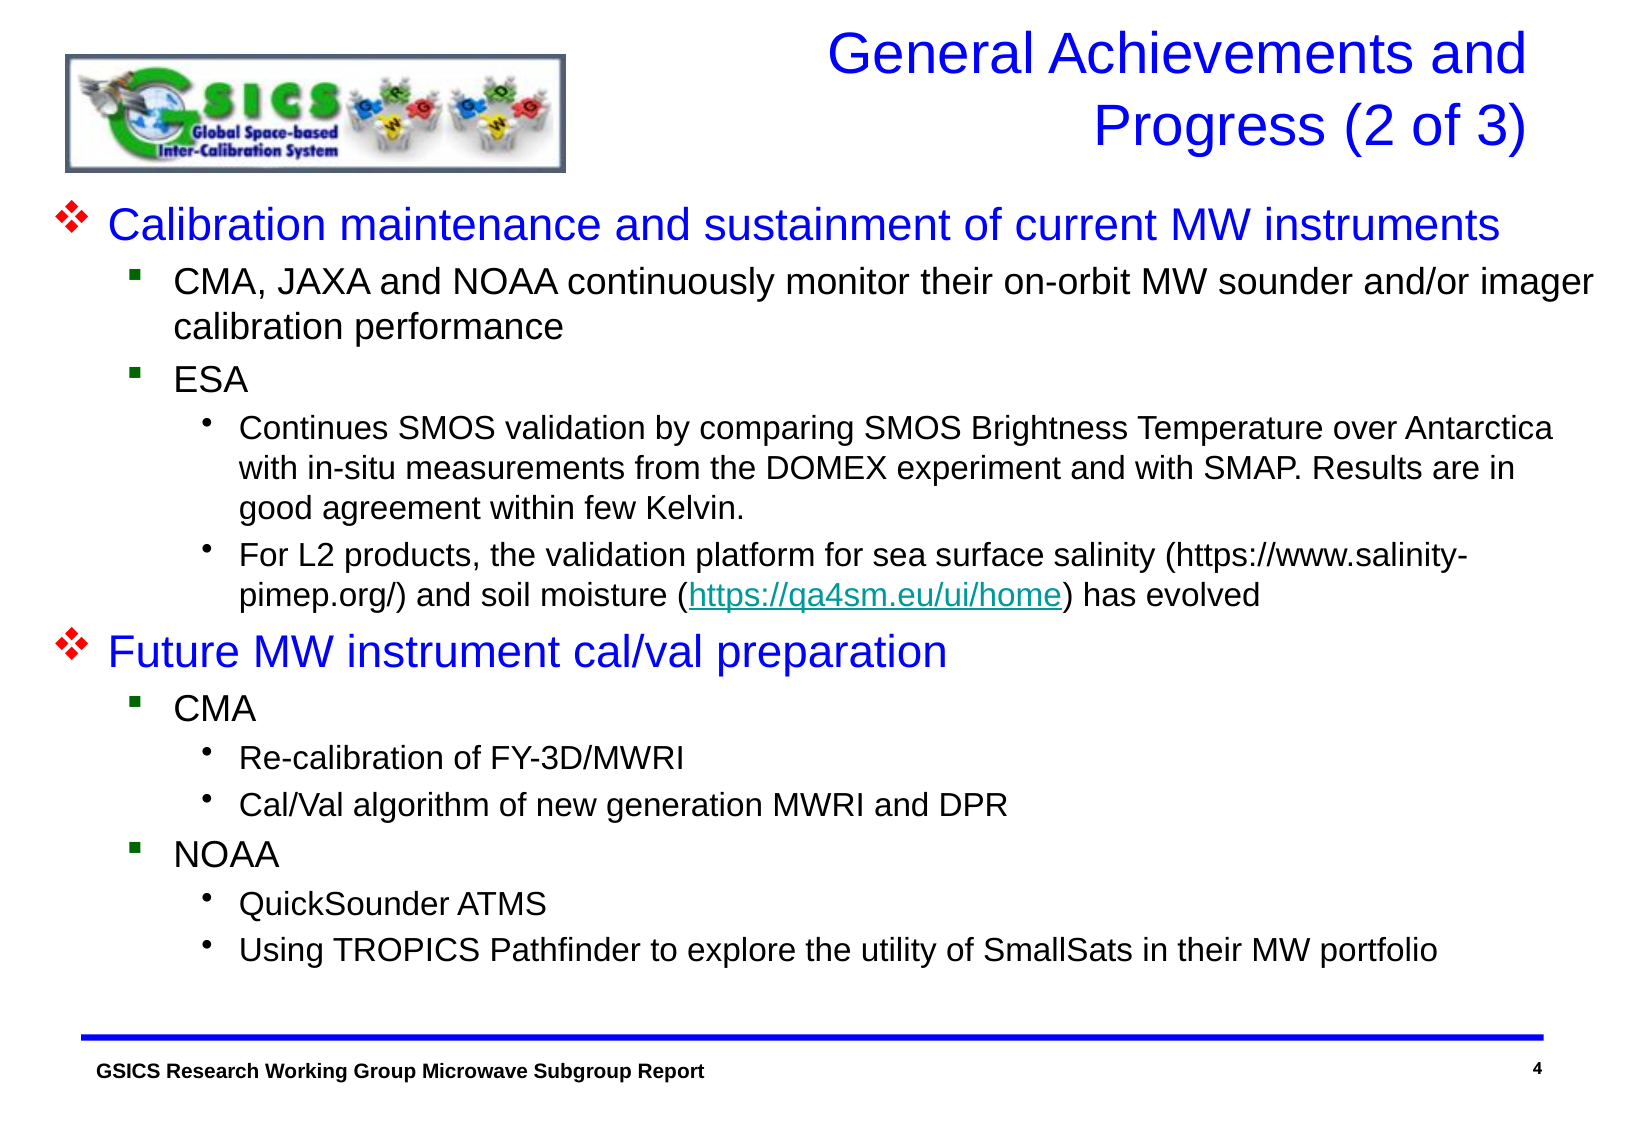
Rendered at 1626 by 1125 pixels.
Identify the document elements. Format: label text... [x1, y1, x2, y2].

text_box Calibration maintenance and sustainment of current MW instruments CMA, JAXA and NOAA continuously monitor their on-orbit MW sounder and/or imager calibration performance ESA Continues SMOS validation by comparing SMOS Brightness Temperature over Antarctica with in-situ measurements from the DOMEX experiment and with SMAP. Results are in good agreement within few Kelvin. For L2 products, the validation platform for sea surface salinity (https://www.salinity-pimep.org/) and soil moisture (https://qa4sm.eu/ui/home) has evolved Future MW instrument cal/val preparation CMA Re-calibration of FY-3D/MWRI Cal/Val algorithm of new generation MWRI and DPR NOAA QuickSounder ATMS Using TROPICS Pathfinder to explore the utility of SmallSats in their MW portfolio [36, 187, 1615, 1013]
title General Achievements and Progress (2 of 3) [575, 0, 1544, 187]
picture [65, 54, 566, 173]
slide_number 4 [1177, 1049, 1558, 1104]
